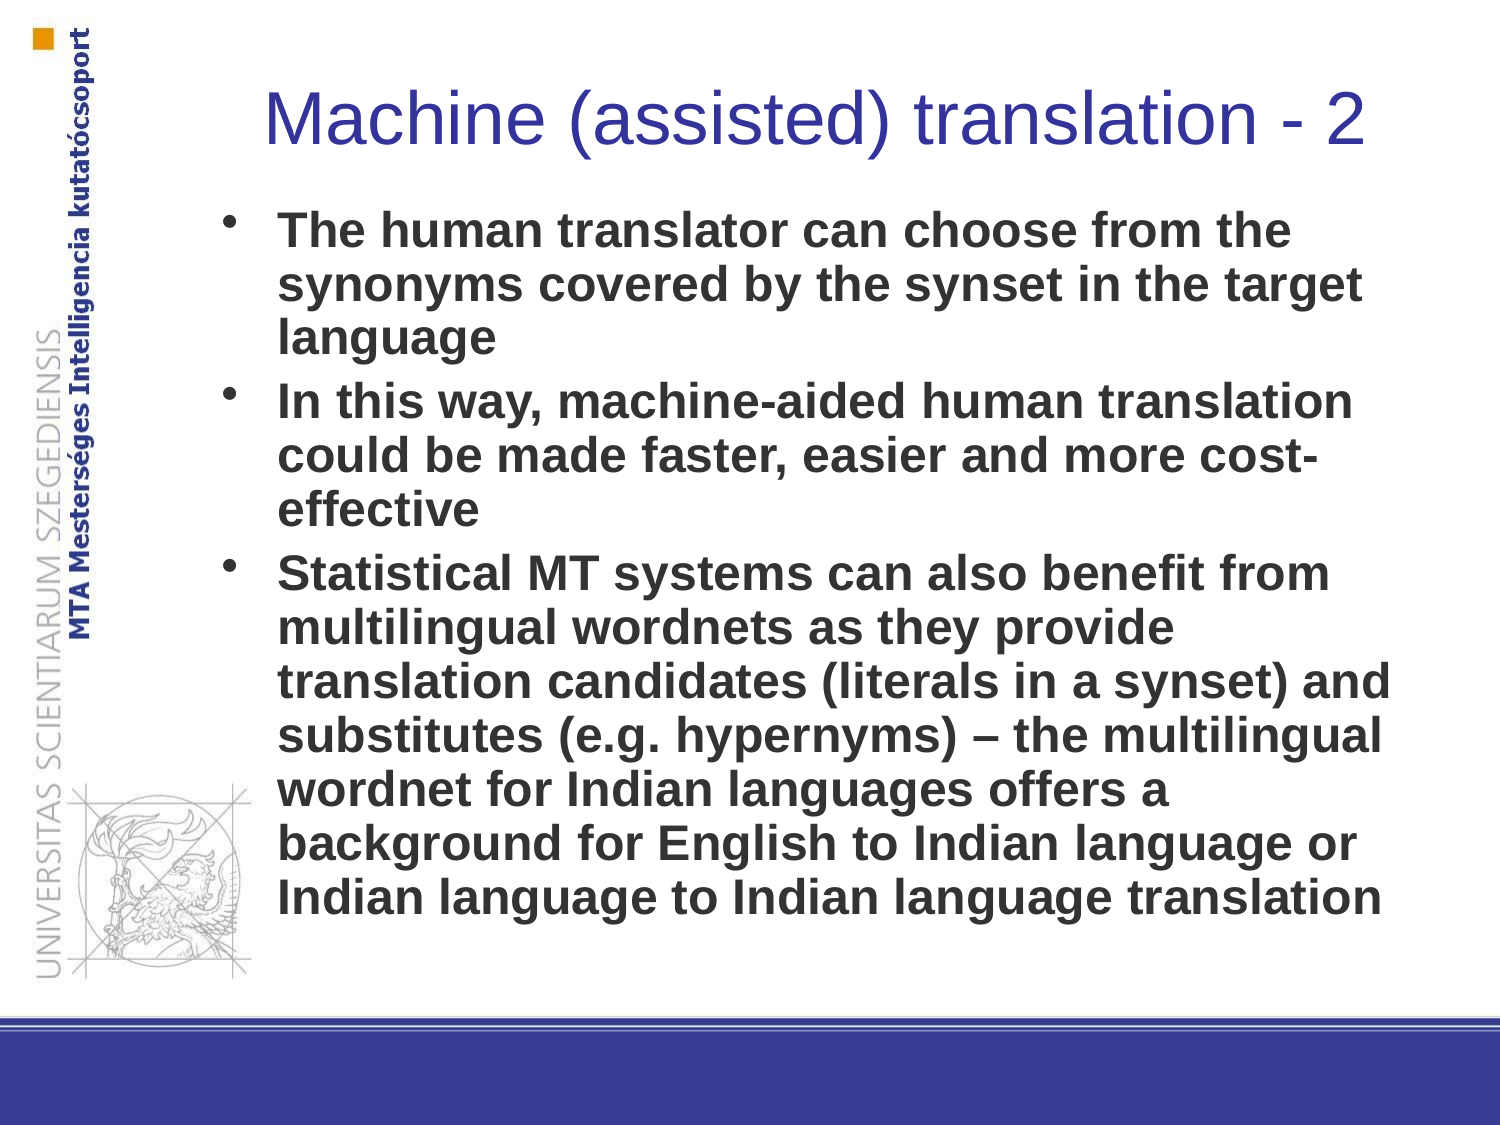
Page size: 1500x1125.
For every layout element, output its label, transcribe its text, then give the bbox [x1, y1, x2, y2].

title Machine (assisted) translation - 2 [206, 45, 1425, 185]
list The human translator can choose from the synonyms covered by the synset in the target language In this way, machine-aided human translation could be made faster, easier and more cost-effective Statistical MT systems can also benefit from multilingual wordnets as they provide translation candidates (literals in a synset) and substitutes (e.g. hypernyms) – the multilingual wordnet for Indian languages offers a background for English to Indian language or Indian language to Indian language translation [206, 196, 1425, 977]
picture [0, 0, 1500, 1125]
